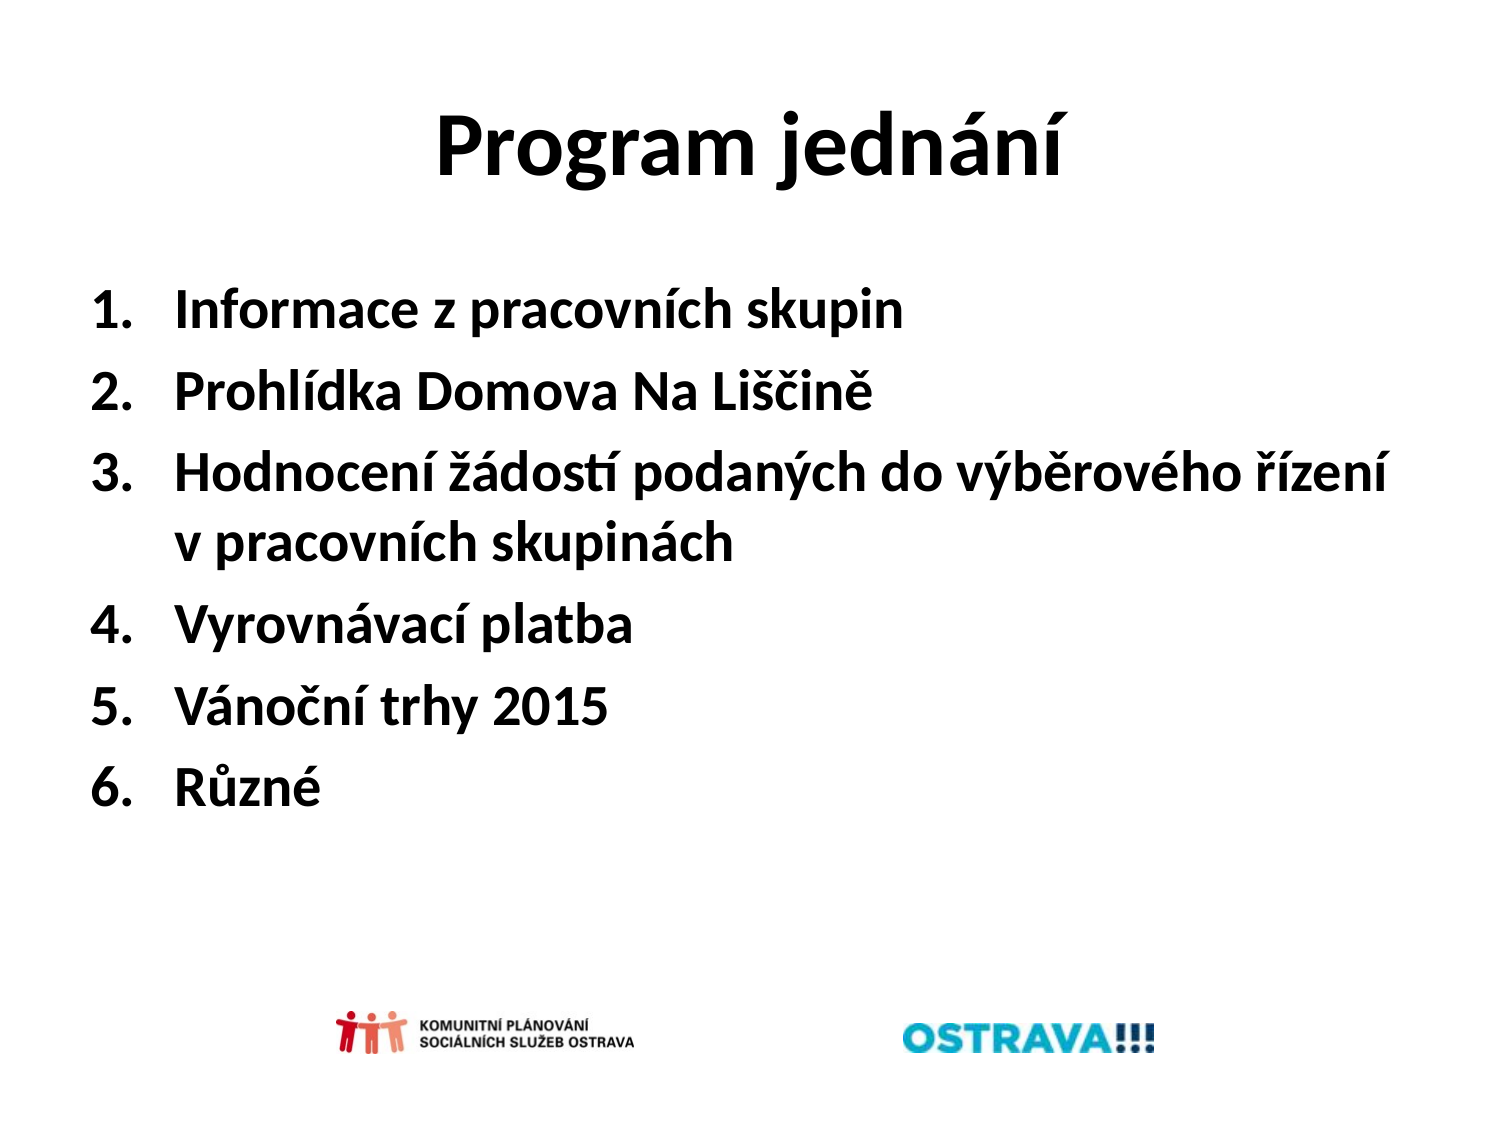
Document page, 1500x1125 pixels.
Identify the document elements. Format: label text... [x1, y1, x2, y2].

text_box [336, 1011, 1154, 1054]
list Informace z pracovních skupin Prohlídka Domova Na Liščině Hodnocení žádostí podaných do výběrového řízení v pracovních skupinách Vyrovnávací platba Vánoční trhy 2015 Různé [74, 262, 1426, 1006]
title Program jednání [74, 44, 1426, 233]
